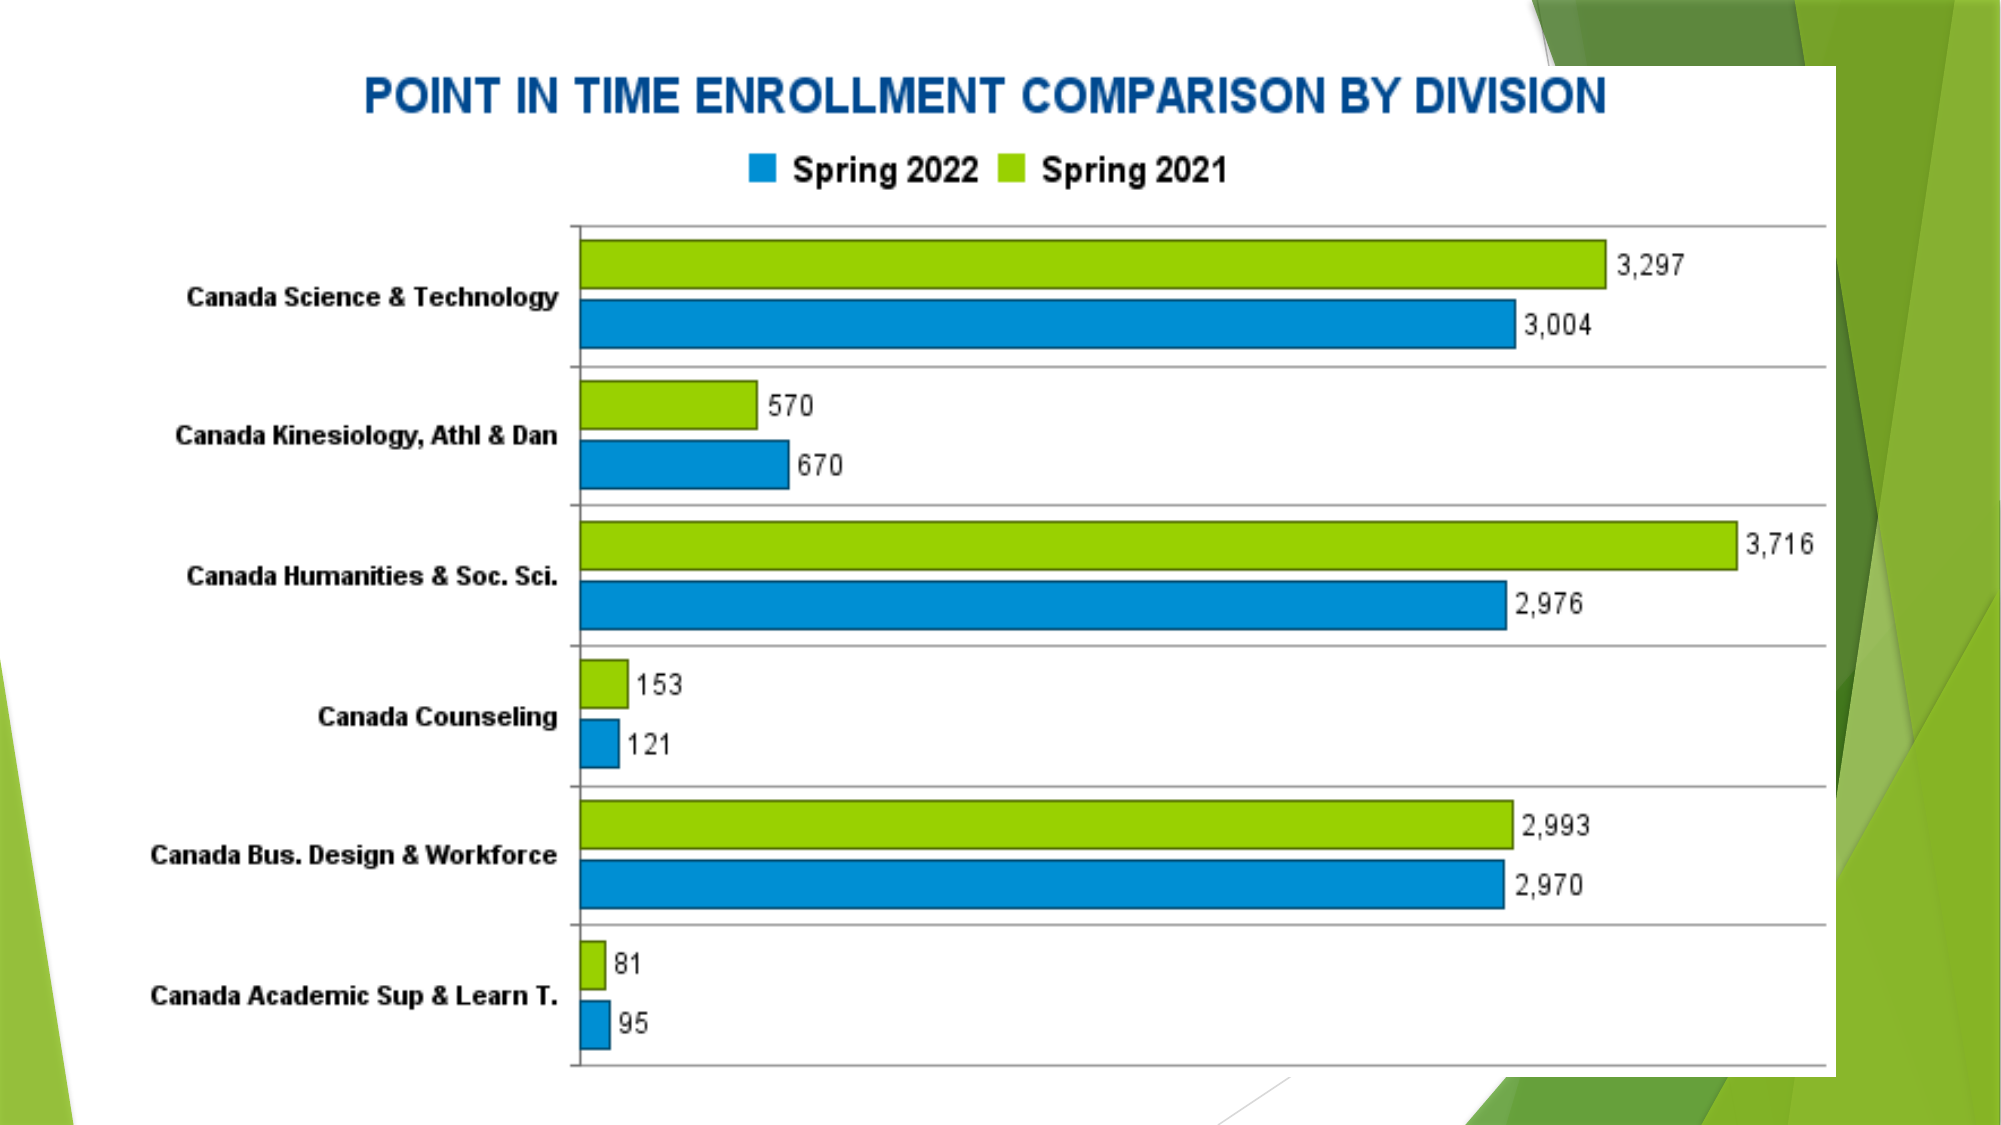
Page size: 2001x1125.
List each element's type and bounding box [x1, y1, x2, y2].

picture [133, 65, 1836, 1078]
